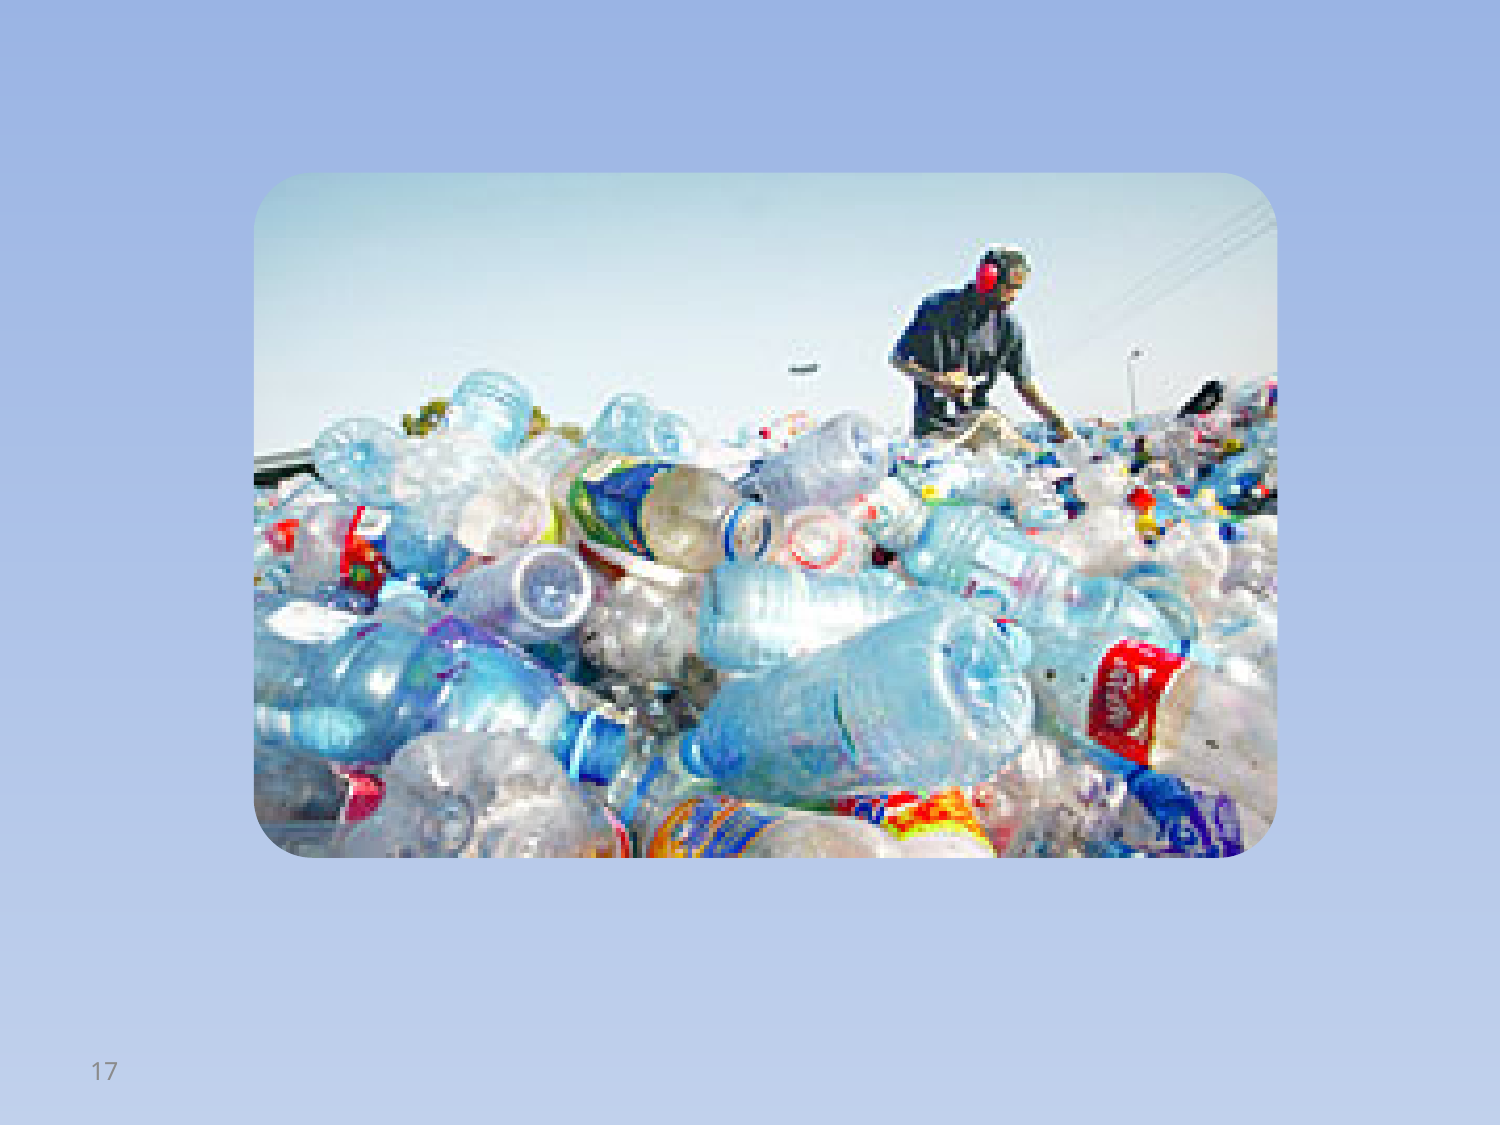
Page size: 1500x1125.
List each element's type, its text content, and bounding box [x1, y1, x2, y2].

picture [253, 172, 1278, 858]
slide_number 17 [75, 1042, 425, 1103]
